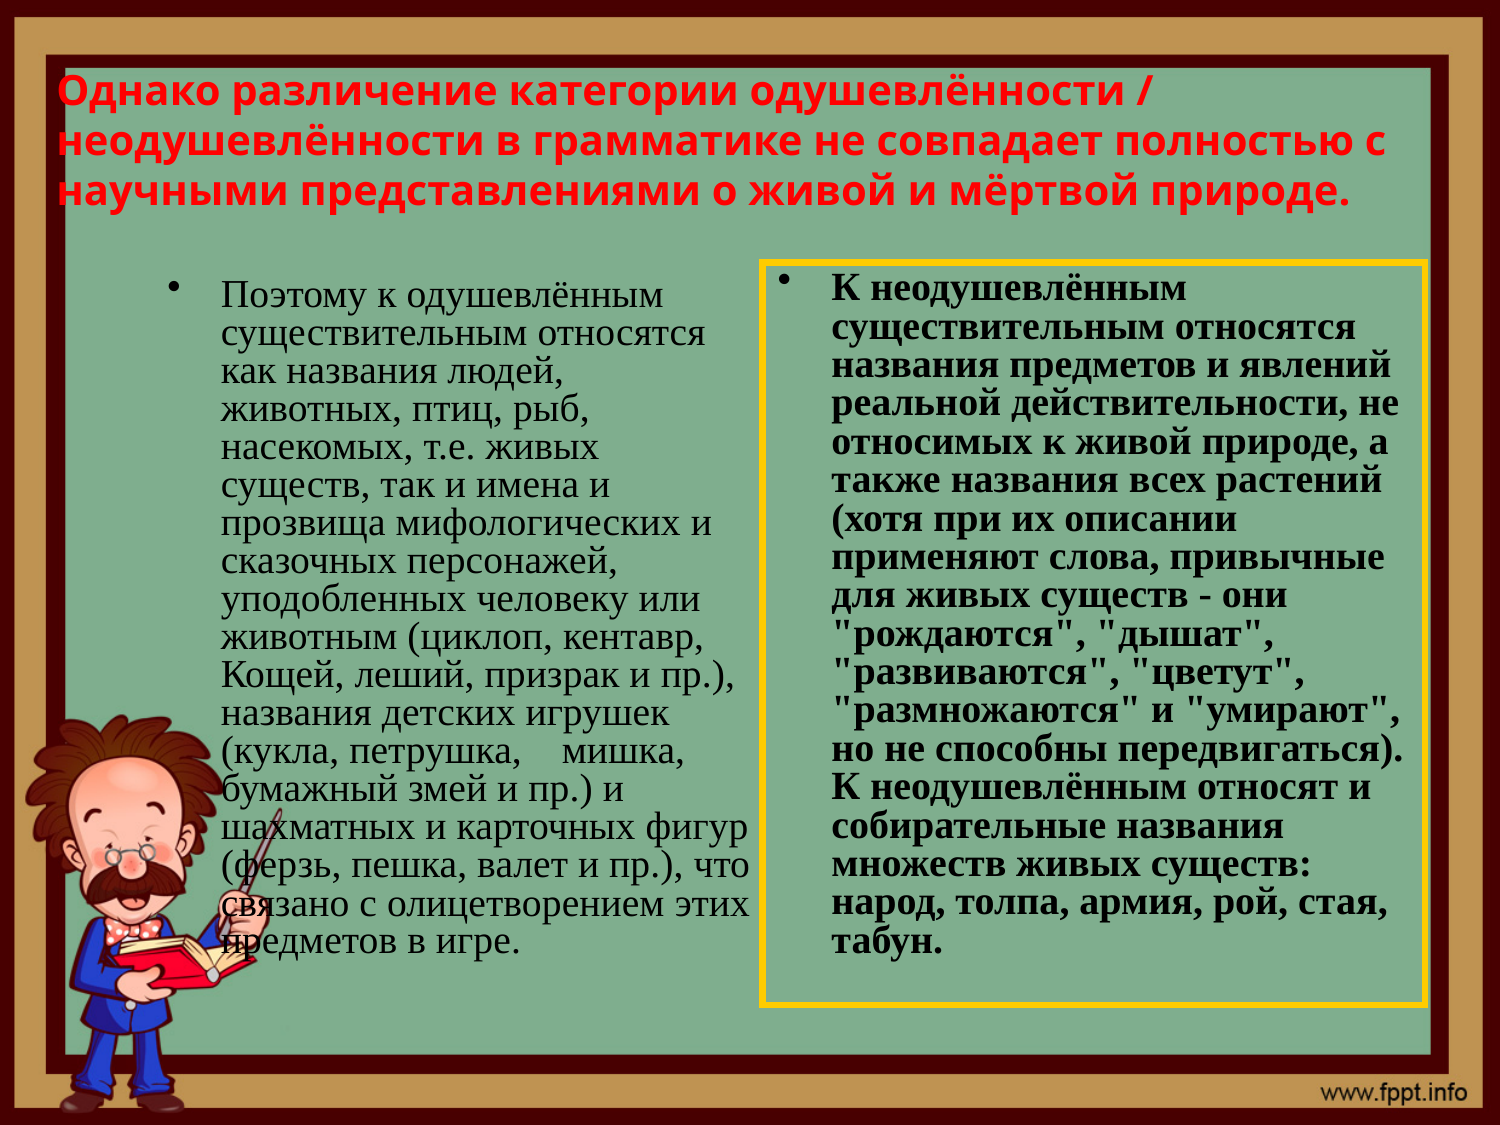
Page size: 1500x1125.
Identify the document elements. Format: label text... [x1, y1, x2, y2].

list Поэтому к одушевлённым существительным относятся как названия людей, животных, птиц, рыб, насекомых, т.е. живых существ, так и имена и прозвища мифологических и сказочных персонажей, уподобленных человеку или животным (циклоп, кентавр, Кощей, леший, призрак и пр.), названия детских игрушек (кукла, петрушка, мишка, бумажный змей и пр.) и шахматных и карточных фигур (ферзь, пешка, валет и пр.), что связано с олицетворением этих предметов в игре. [152, 269, 769, 1013]
list К неодушевлённым существительным относятся названия предметов и явлений реальной действительности, не относимых к живой природе, а также названия всех растений (хотя при их описании применяют слова, привычные для живых существ - они "рождаются", "дышат", "развиваются", "цветут", "размножаются" и "умирают", но не способны передвигаться). К неодушевлённым относят и собирательные названия множеств живых существ: народ, толпа, армия, рой, стая, табун. [762, 262, 1426, 1006]
picture [0, 0, 1500, 1125]
title Однако различение категории одушевлённости / неодушевлённости в грамматике не совпадает полностью с научными представлениями о живой и мёртвой природе. [40, 44, 1471, 233]
